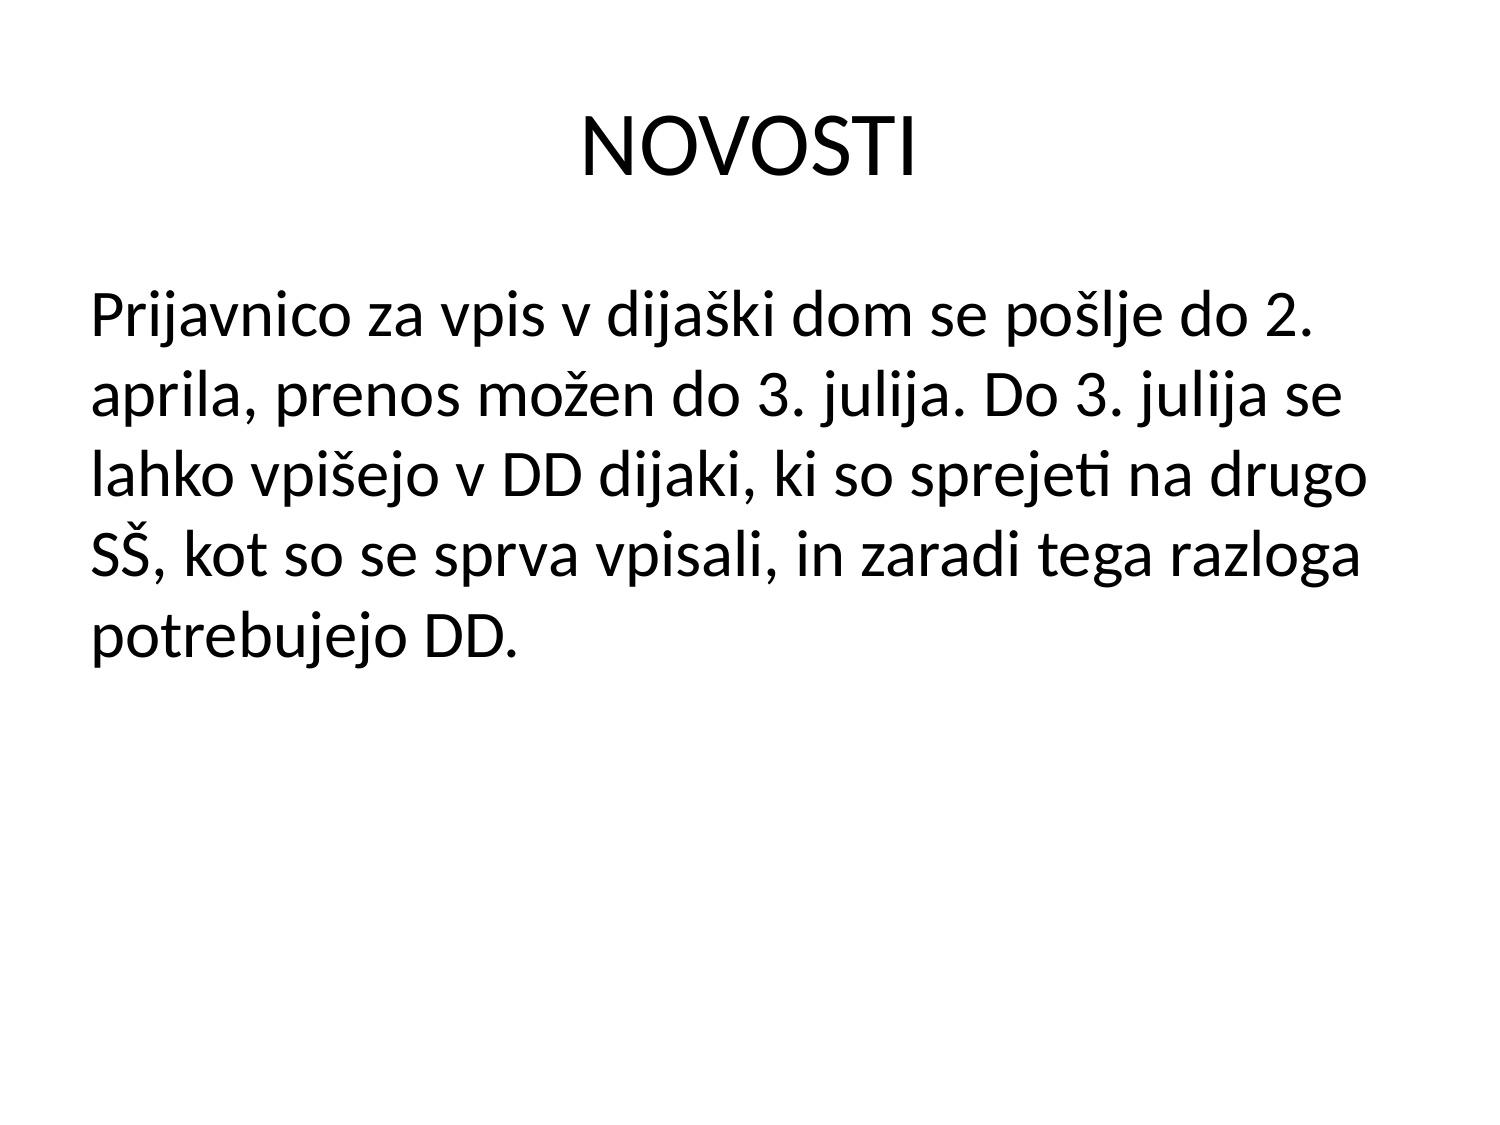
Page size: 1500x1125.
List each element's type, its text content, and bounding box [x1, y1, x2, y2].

title NOVOSTI [75, 45, 1425, 233]
list Prijavnico za vpis v dijaški dom se pošlje do 2. aprila, prenos možen do 3. julija. Do 3. julija se lahko vpišejo v DD dijaki, ki so sprejeti na drugo SŠ, kot so se sprva vpisali, in zaradi tega razloga potrebujejo DD. [75, 262, 1425, 1005]
